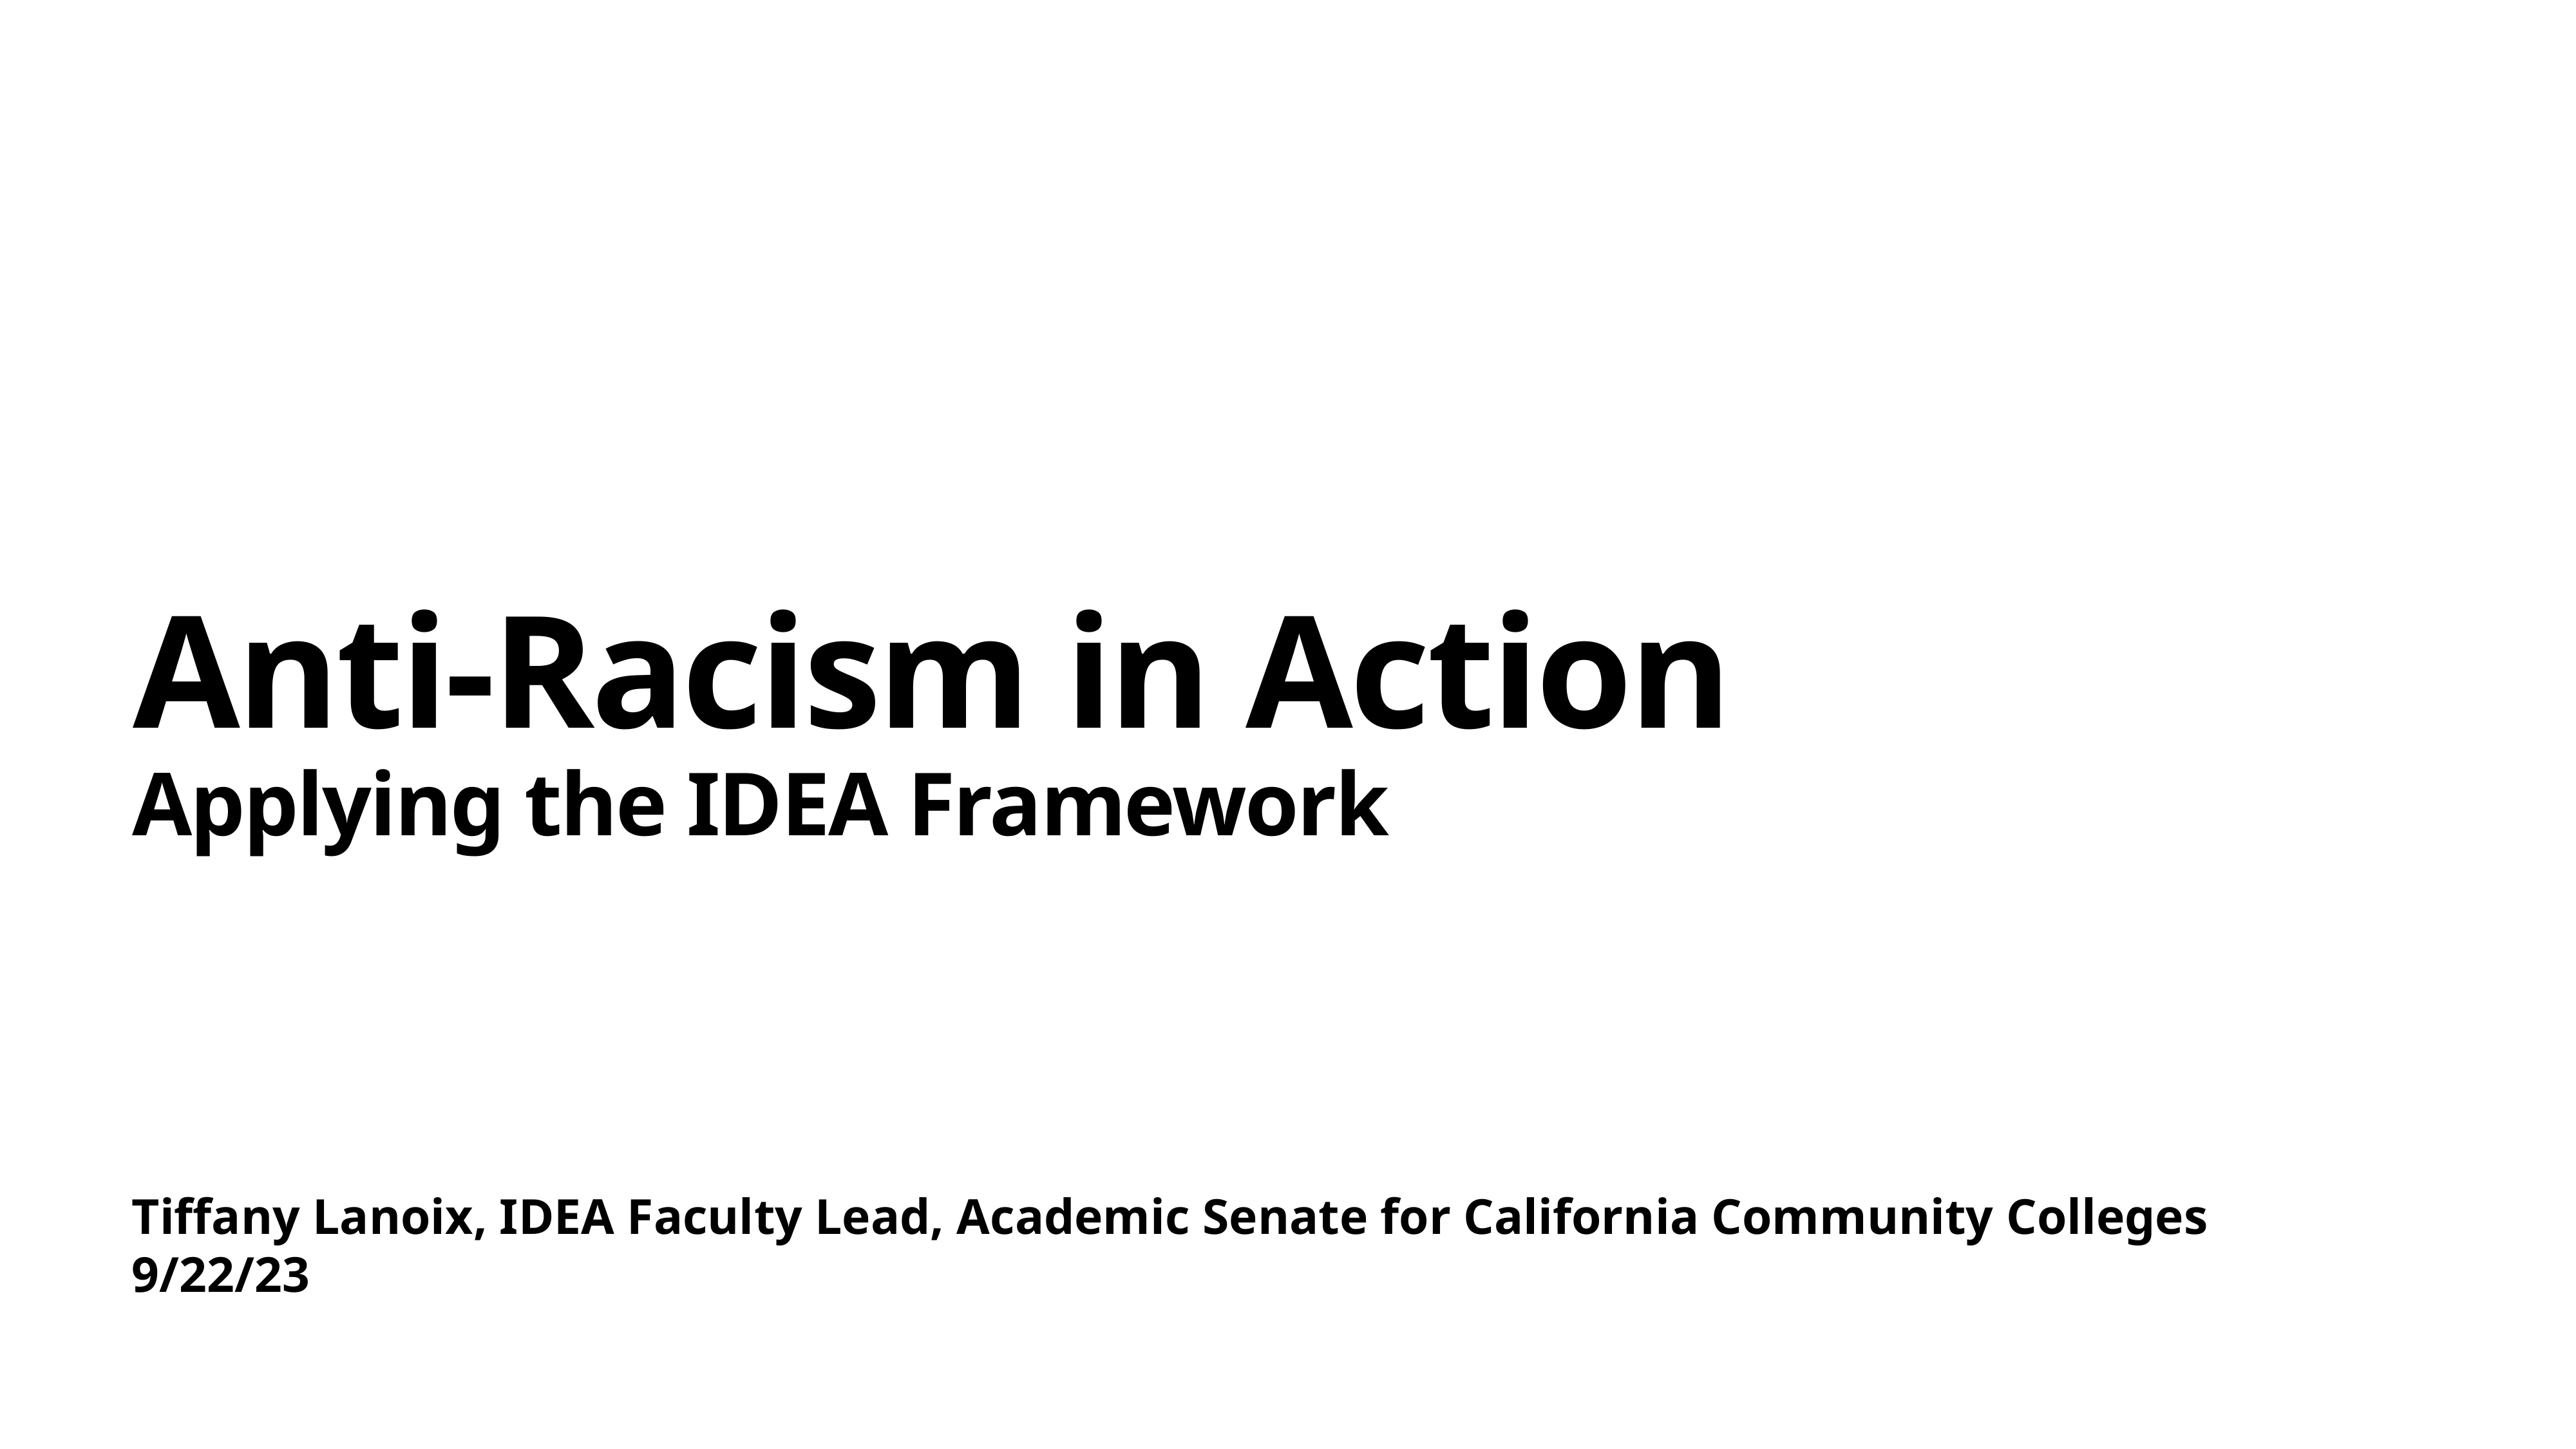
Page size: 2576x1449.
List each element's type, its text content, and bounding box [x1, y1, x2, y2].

title Anti-Racism in Action [127, 271, 2449, 764]
list Tiffany Lanoix, IDEA Faculty Lead, Academic Senate for California Community Colleges 9/22/23 [126, 1180, 2448, 1321]
subtitle Applying the IDEA Framework [126, 762, 2448, 965]
